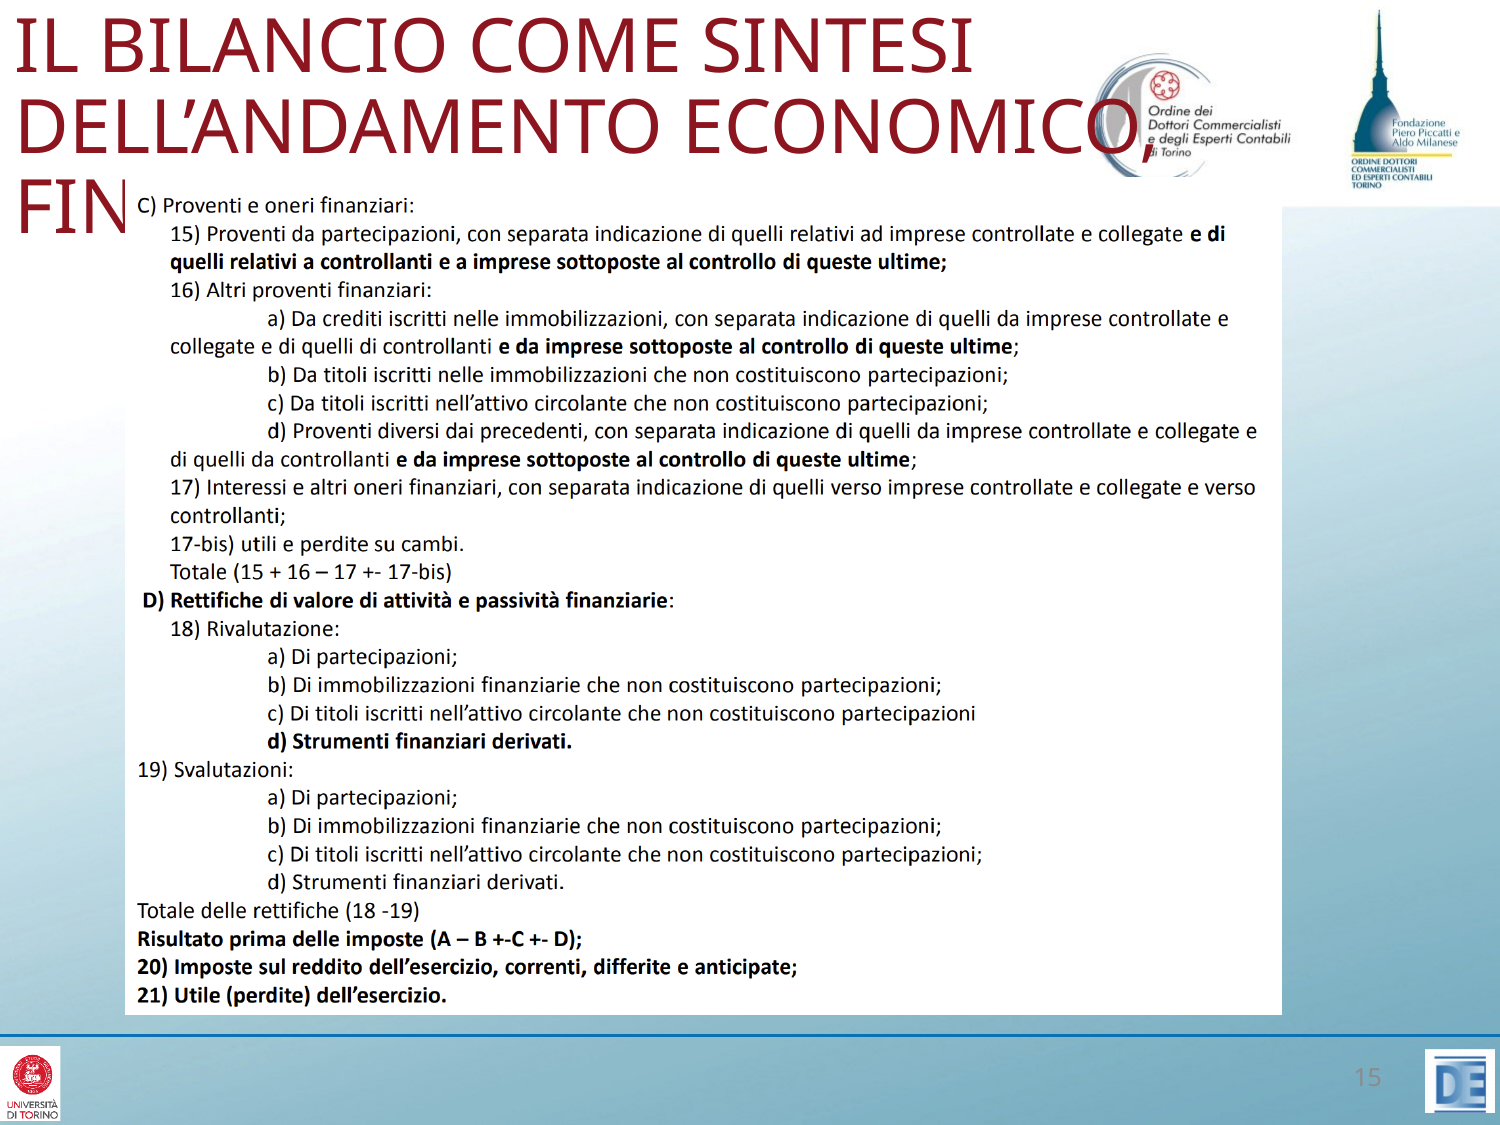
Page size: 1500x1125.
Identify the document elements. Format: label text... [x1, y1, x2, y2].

slide_number 15 [1059, 1053, 1397, 1114]
picture [0, 1037, 1500, 1125]
picture [0, 166, 1500, 1034]
text_box IL BILANCIO COME SINTESI DELL’ANDAMENTO ECONOMICO, FINANZIARIO E PATRIMONIALE [0, 0, 1500, 166]
